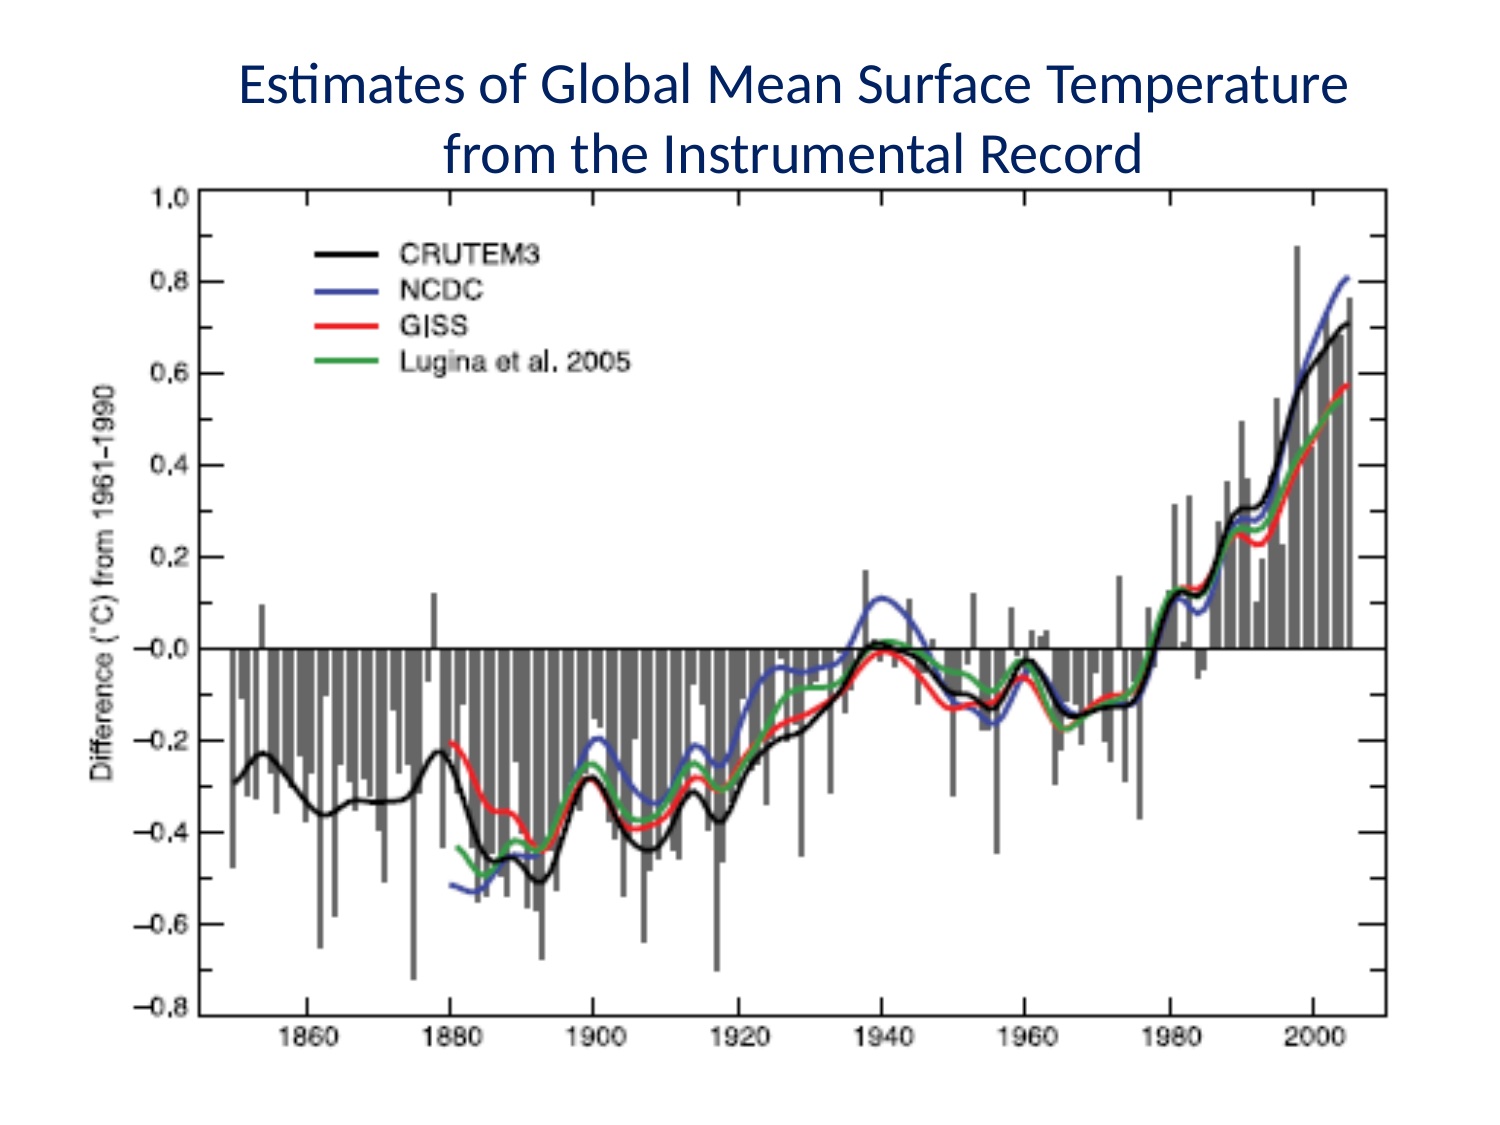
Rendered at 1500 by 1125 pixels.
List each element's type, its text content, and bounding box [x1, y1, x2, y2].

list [49, 112, 1438, 1068]
text_box Estimates of Global Mean Surface Temperature from the Instrumental Record [187, 37, 1400, 110]
